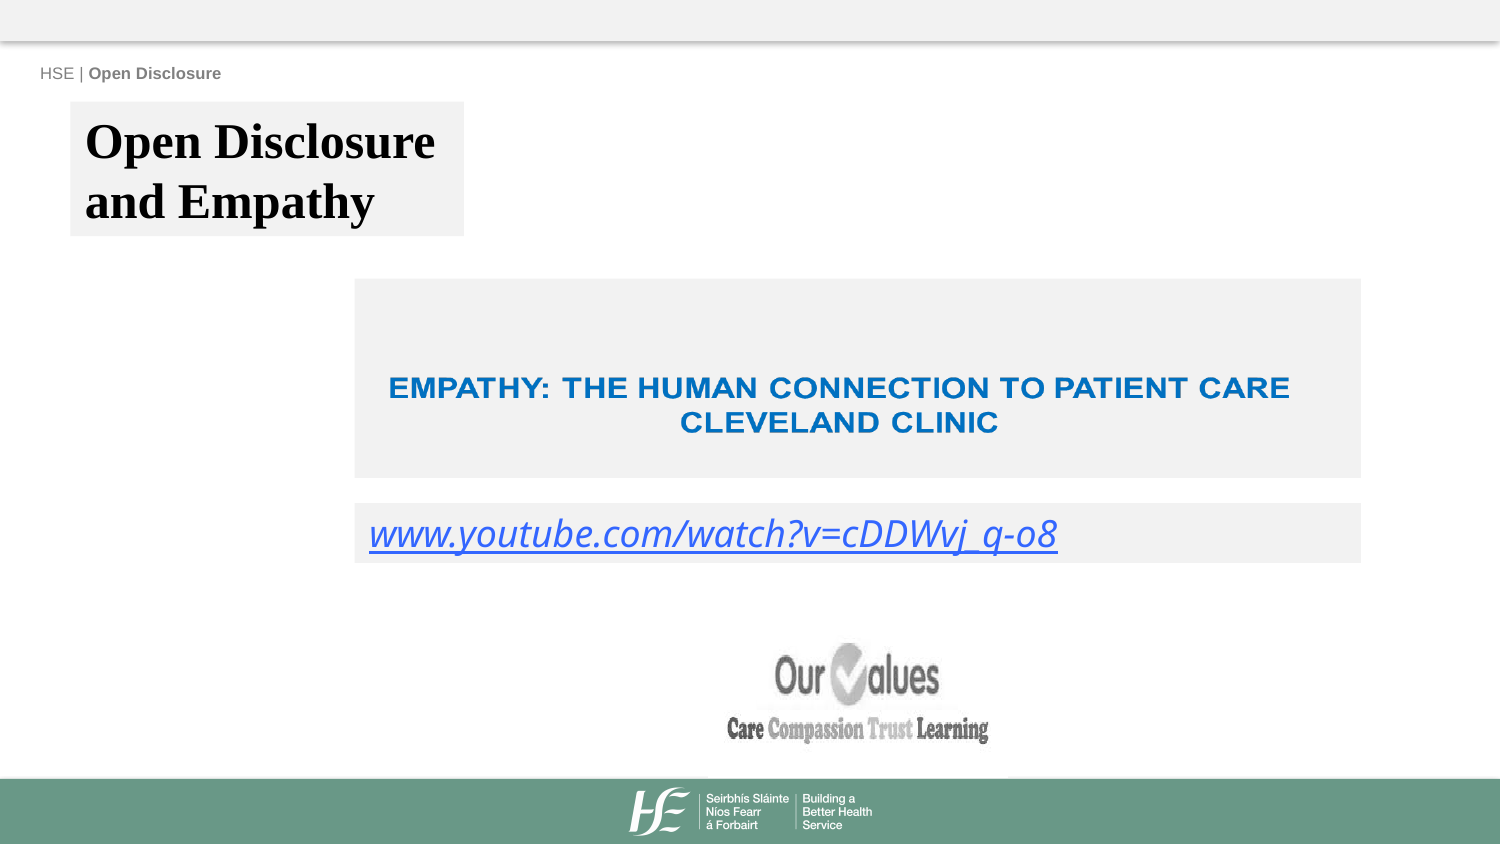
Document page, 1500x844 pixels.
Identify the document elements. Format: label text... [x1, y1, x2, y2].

text_box www.youtube.com/watch?v=cDDWvj_q-o8 [354, 503, 1361, 563]
text_box [354, 278, 1361, 478]
picture [366, 362, 1310, 457]
picture [708, 625, 1008, 779]
picture [616, 785, 884, 838]
text_box Open Disclosure and Empathy [70, 101, 464, 237]
